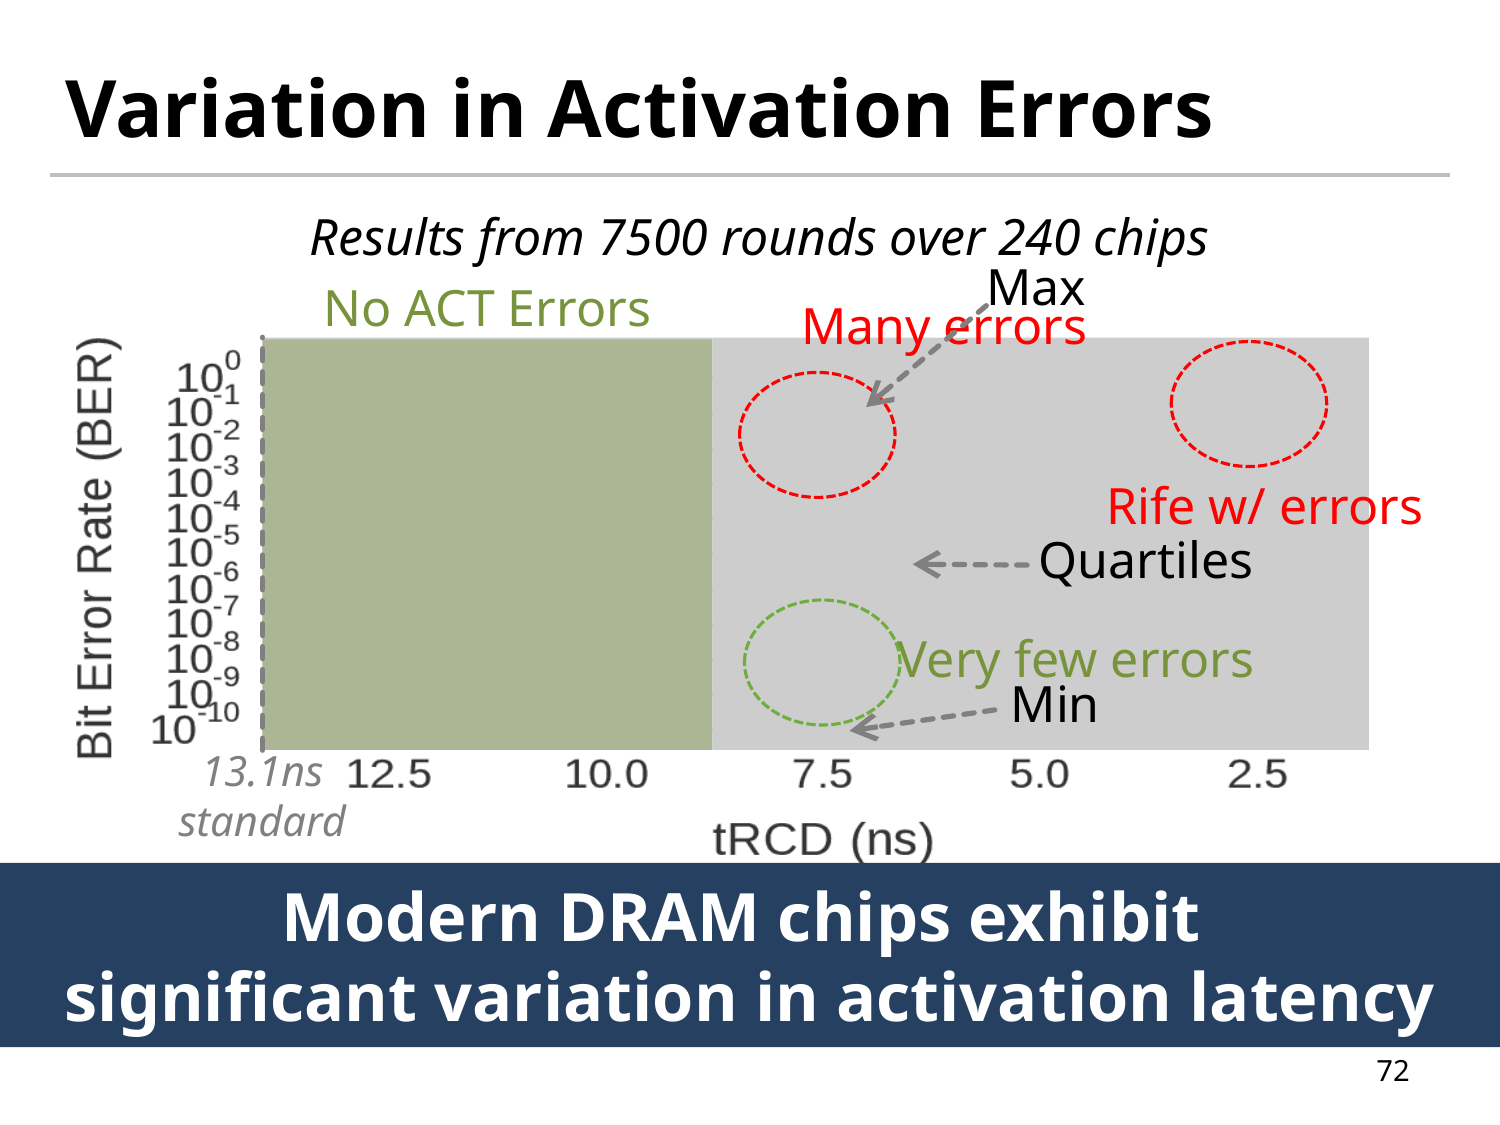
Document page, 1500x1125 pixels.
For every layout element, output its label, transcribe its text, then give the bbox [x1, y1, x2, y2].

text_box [739, 286, 767, 498]
text_box Results from 7500 rounds over 240 chips [295, 197, 1224, 273]
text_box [744, 599, 767, 725]
slide_number 72 [1074, 1048, 1425, 1103]
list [74, 337, 1369, 866]
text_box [178, 337, 347, 854]
text_box Modern DRAM chips exhibit significant variation in activation latency [0, 862, 1500, 1048]
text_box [1325, 341, 1423, 543]
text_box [767, 248, 1325, 741]
title Variation in Activation Errors [50, 12, 1450, 200]
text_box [262, 269, 713, 750]
